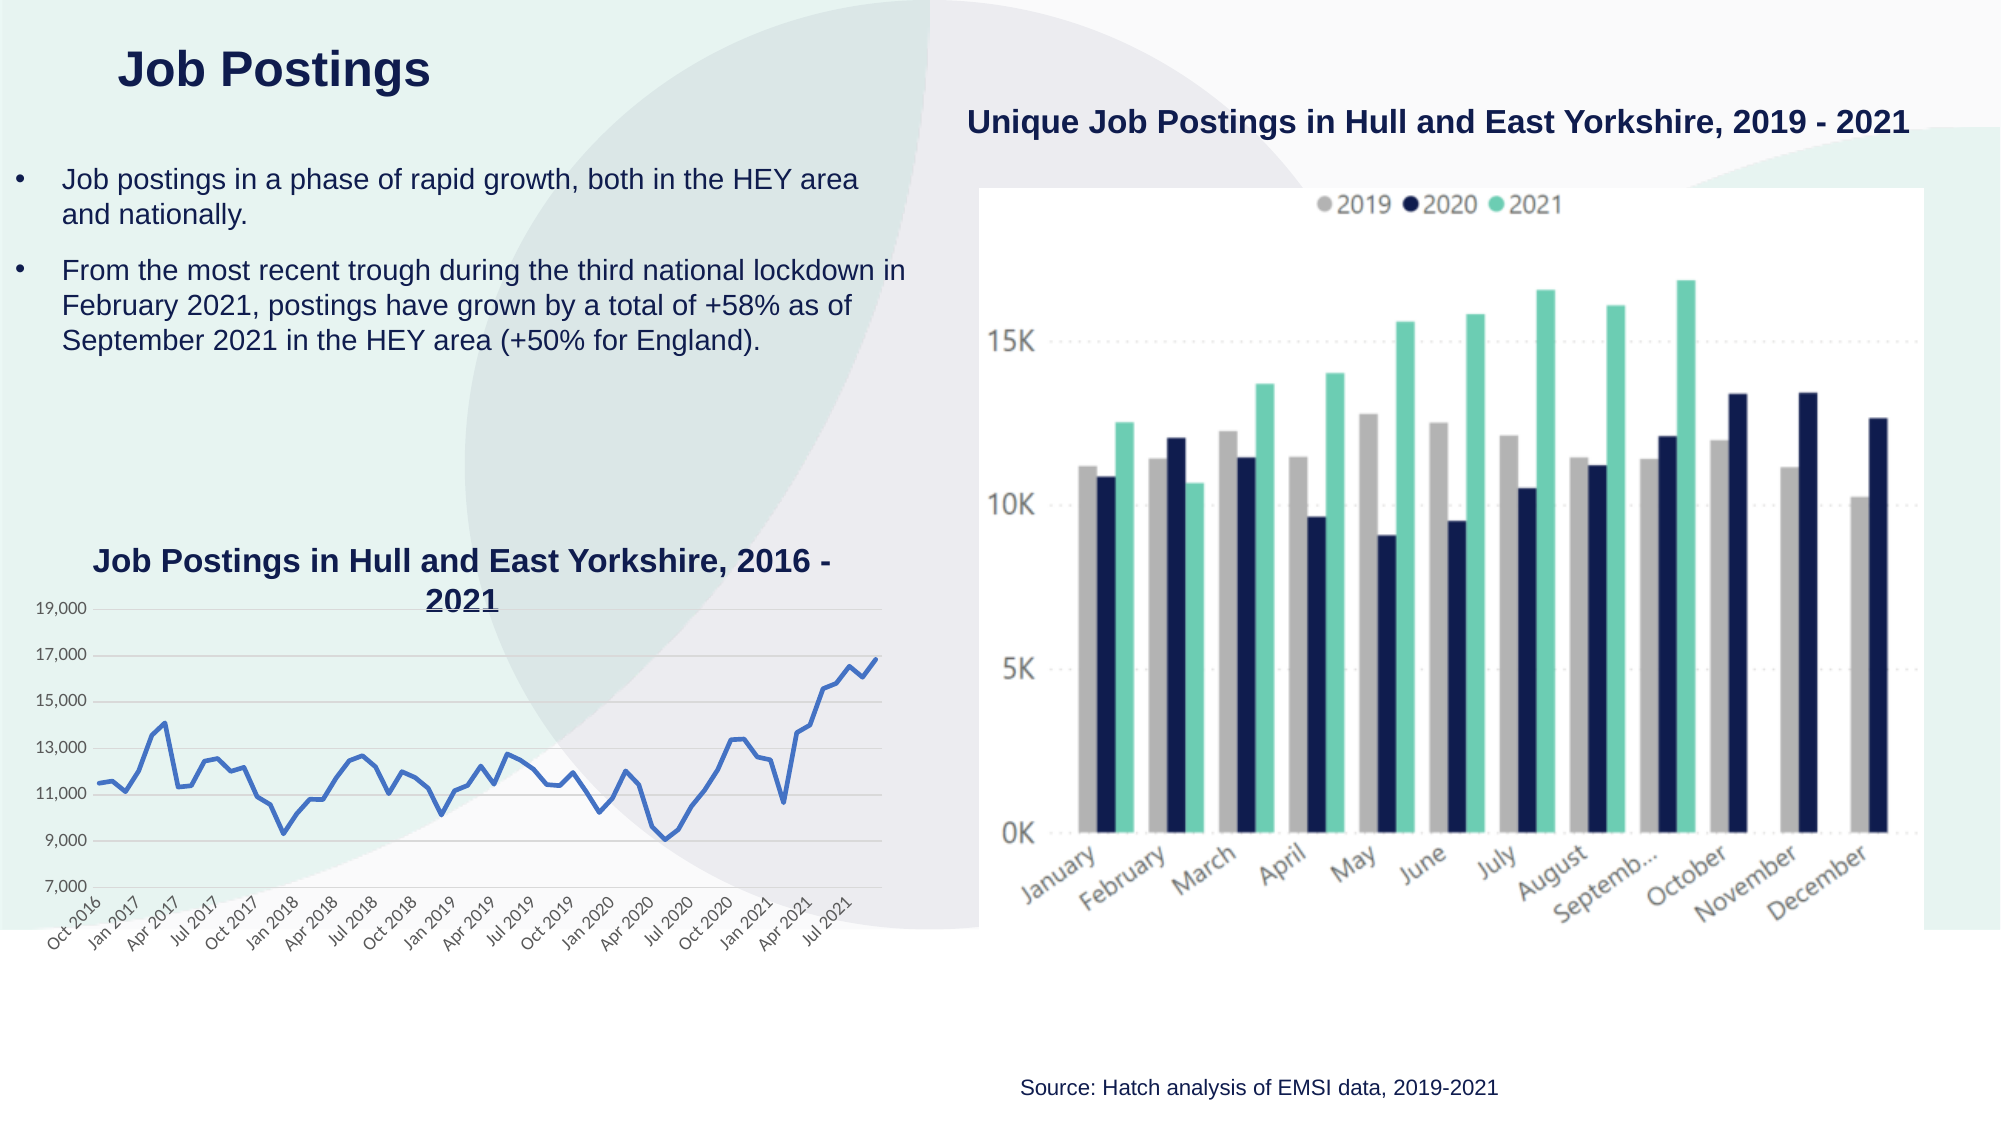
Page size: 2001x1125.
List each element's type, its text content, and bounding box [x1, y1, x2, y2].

picture [979, 188, 1924, 937]
chart [17, 592, 900, 963]
text_box Source: Hatch analysis of EMSI data, 2019-2021 [999, 1062, 2000, 1125]
title Job Postings [102, 19, 1237, 121]
text_box Job Postings in Hull and East Yorkshire, 2016 - 2021 [44, 532, 881, 592]
text_box [17, 0, 159, 93]
text_box Unique Job Postings in Hull and East Yorkshire, 2019 - 2021 [899, 92, 1979, 148]
subtitle Job postings in a phase of rapid growth, both in the HEY area and nationally. From the most recent trough during the third national lockdown in February 2021, postings have grown by a total of +58% as of September 2021 in the HEY area (+50% for England). [0, 153, 925, 533]
